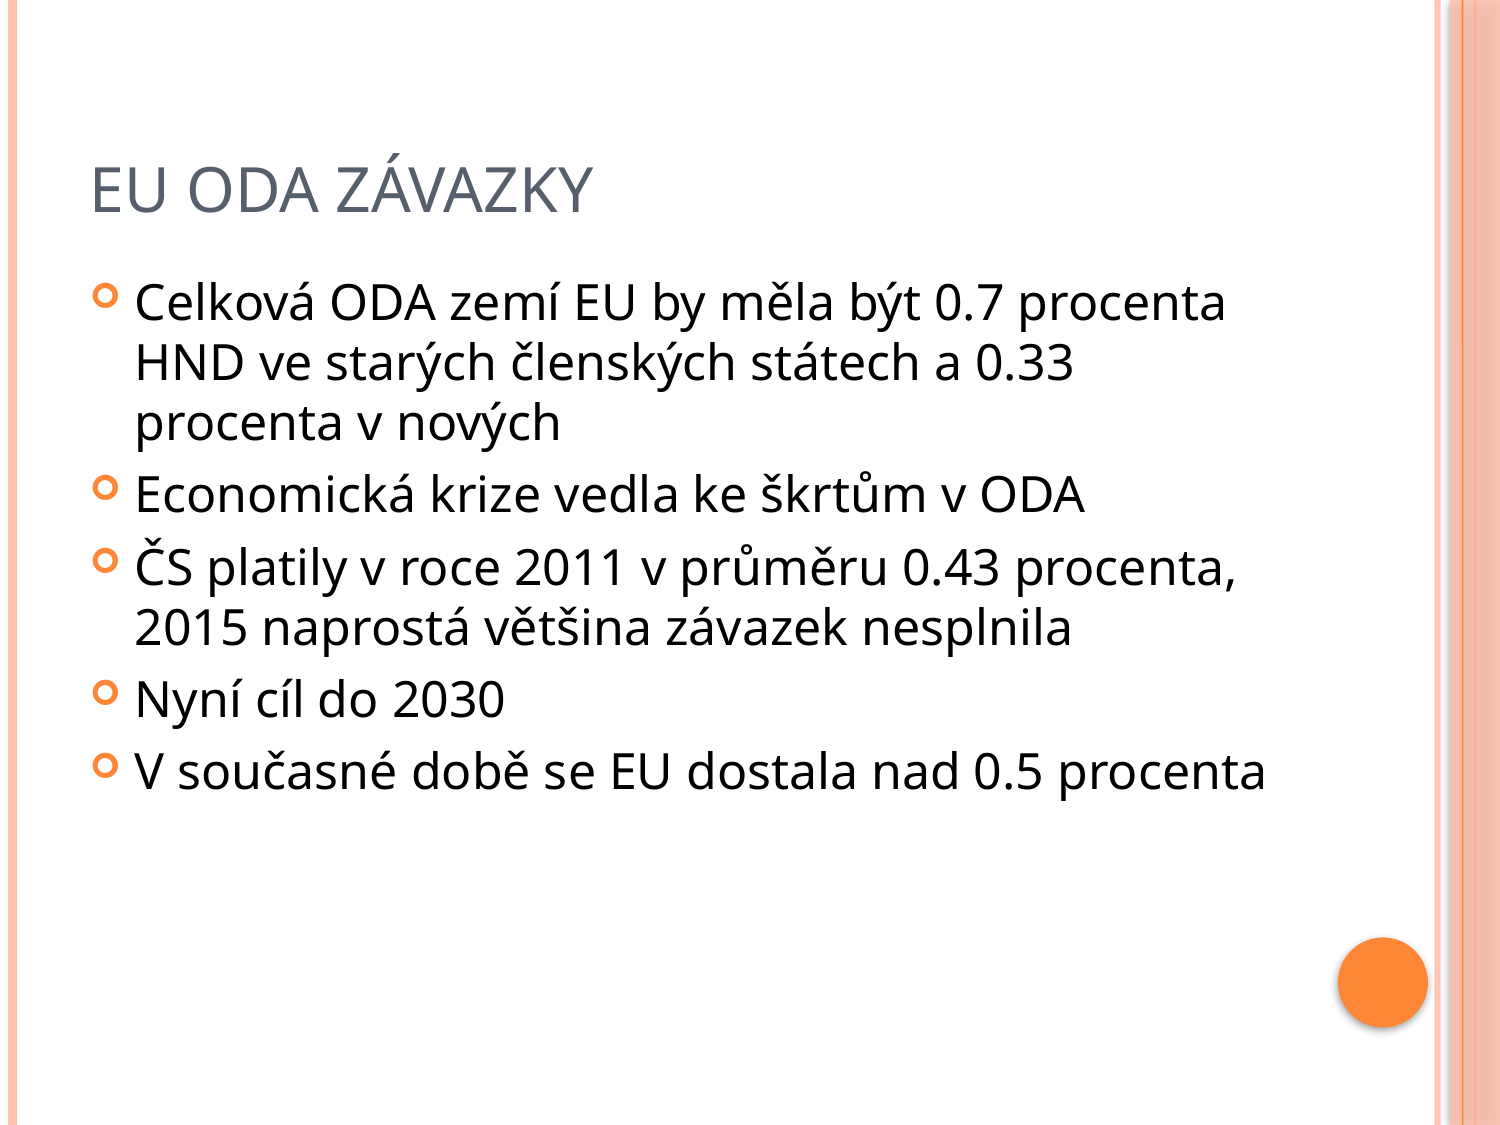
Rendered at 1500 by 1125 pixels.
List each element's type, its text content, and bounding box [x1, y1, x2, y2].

list Celková ODA zemí EU by měla být 0.7 procenta HND ve starých členských státech a 0.33 procenta v nových Economická krize vedla ke škrtům v ODA ČS platily v roce 2011 v průměru 0.43 procenta, 2015 naprostá většina závazek nesplnila Nyní cíl do 2030 V současné době se EU dostala nad 0.5 procenta [75, 262, 1300, 1062]
title EU ODA závazky [75, 45, 1300, 233]
